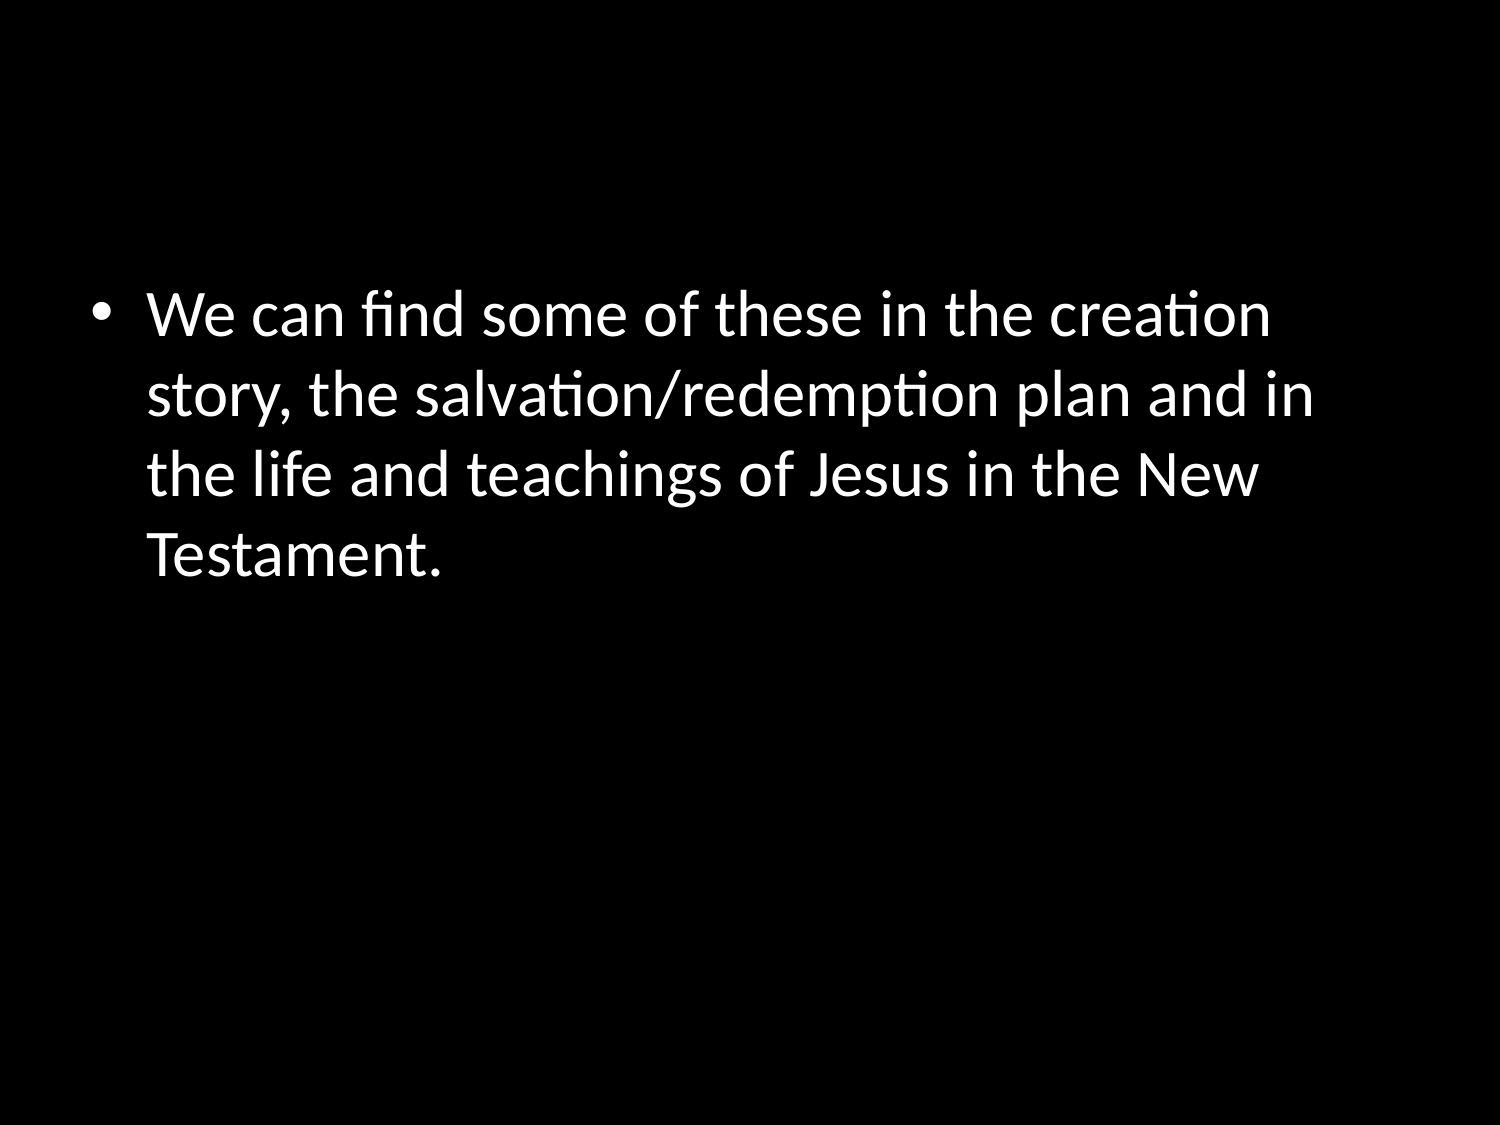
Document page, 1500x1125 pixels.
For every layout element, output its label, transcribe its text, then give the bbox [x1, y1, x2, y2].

list We can find some of these in the creation story, the salvation/redemption plan and in the life and teachings of Jesus in the New Testament. [75, 262, 1425, 1005]
